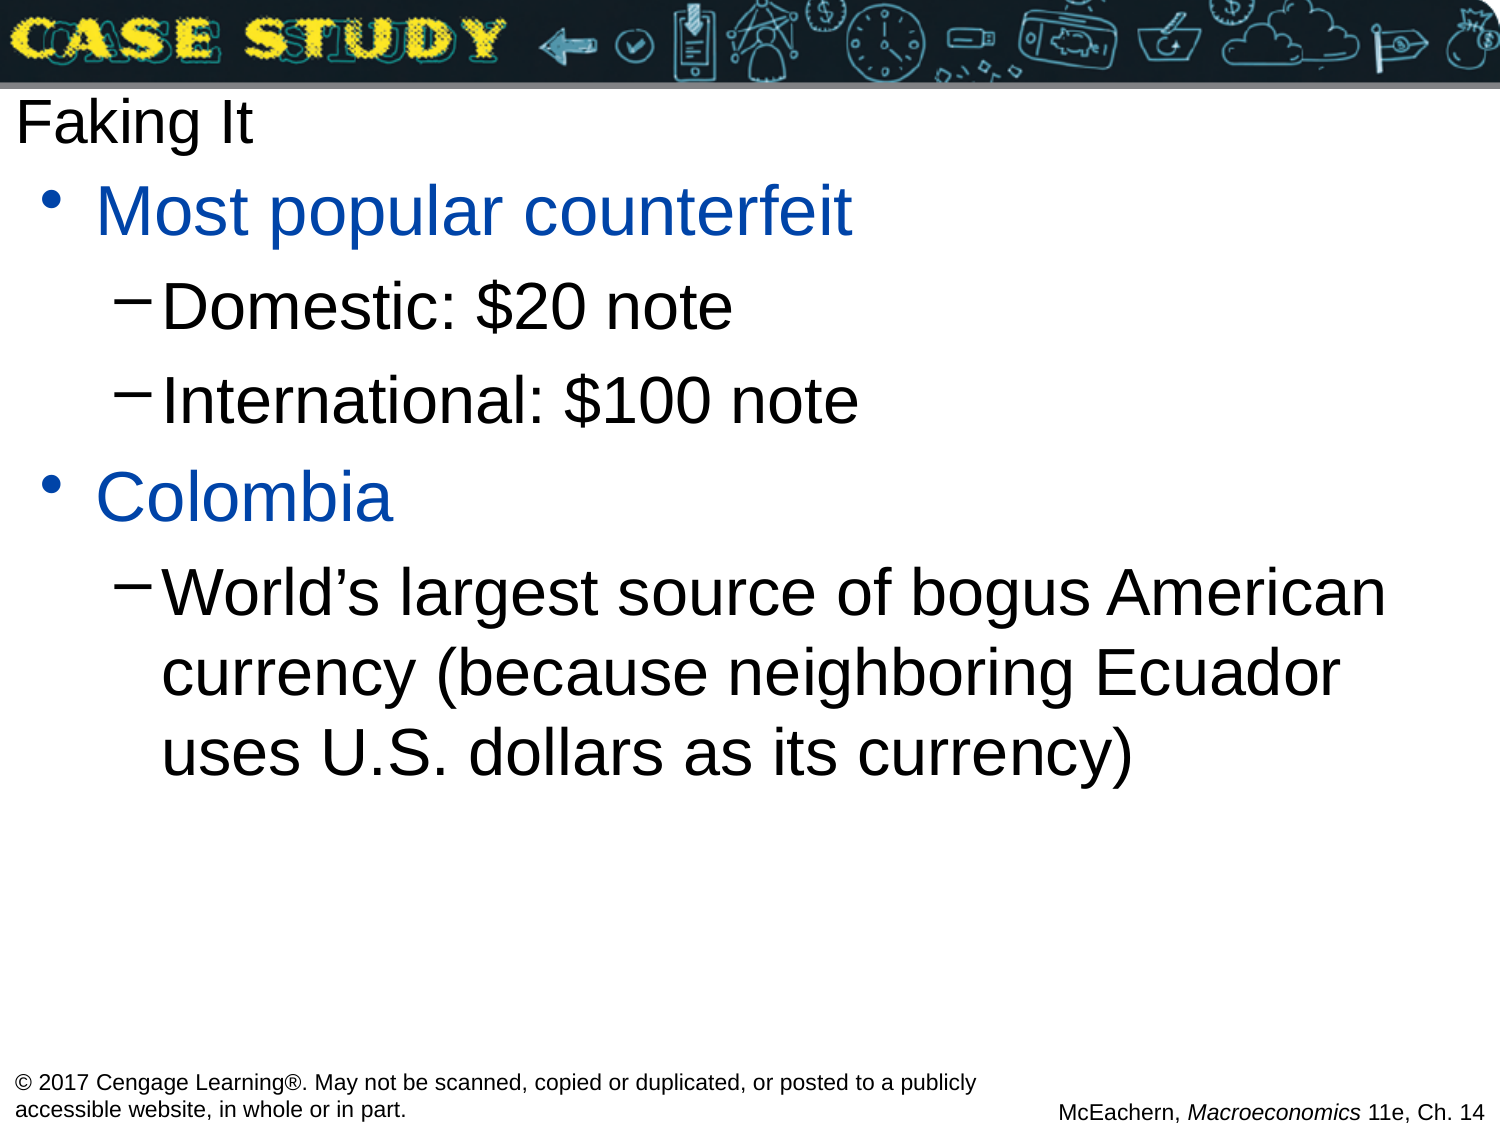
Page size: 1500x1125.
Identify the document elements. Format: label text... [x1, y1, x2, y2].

footer © 2017 Cengage Learning®. May not be scanned, copied or duplicated, or posted to a publicly accessible website, in whole or in part. [0, 1065, 1053, 1125]
title Faking It [0, 83, 1500, 153]
list Most popular counterfeit Domestic: $20 note International: $100 note Colombia World’s largest source of bogus American currency (because neighboring Ecuador uses U.S. dollars as its currency) [24, 157, 1463, 1063]
picture [0, 0, 1500, 83]
